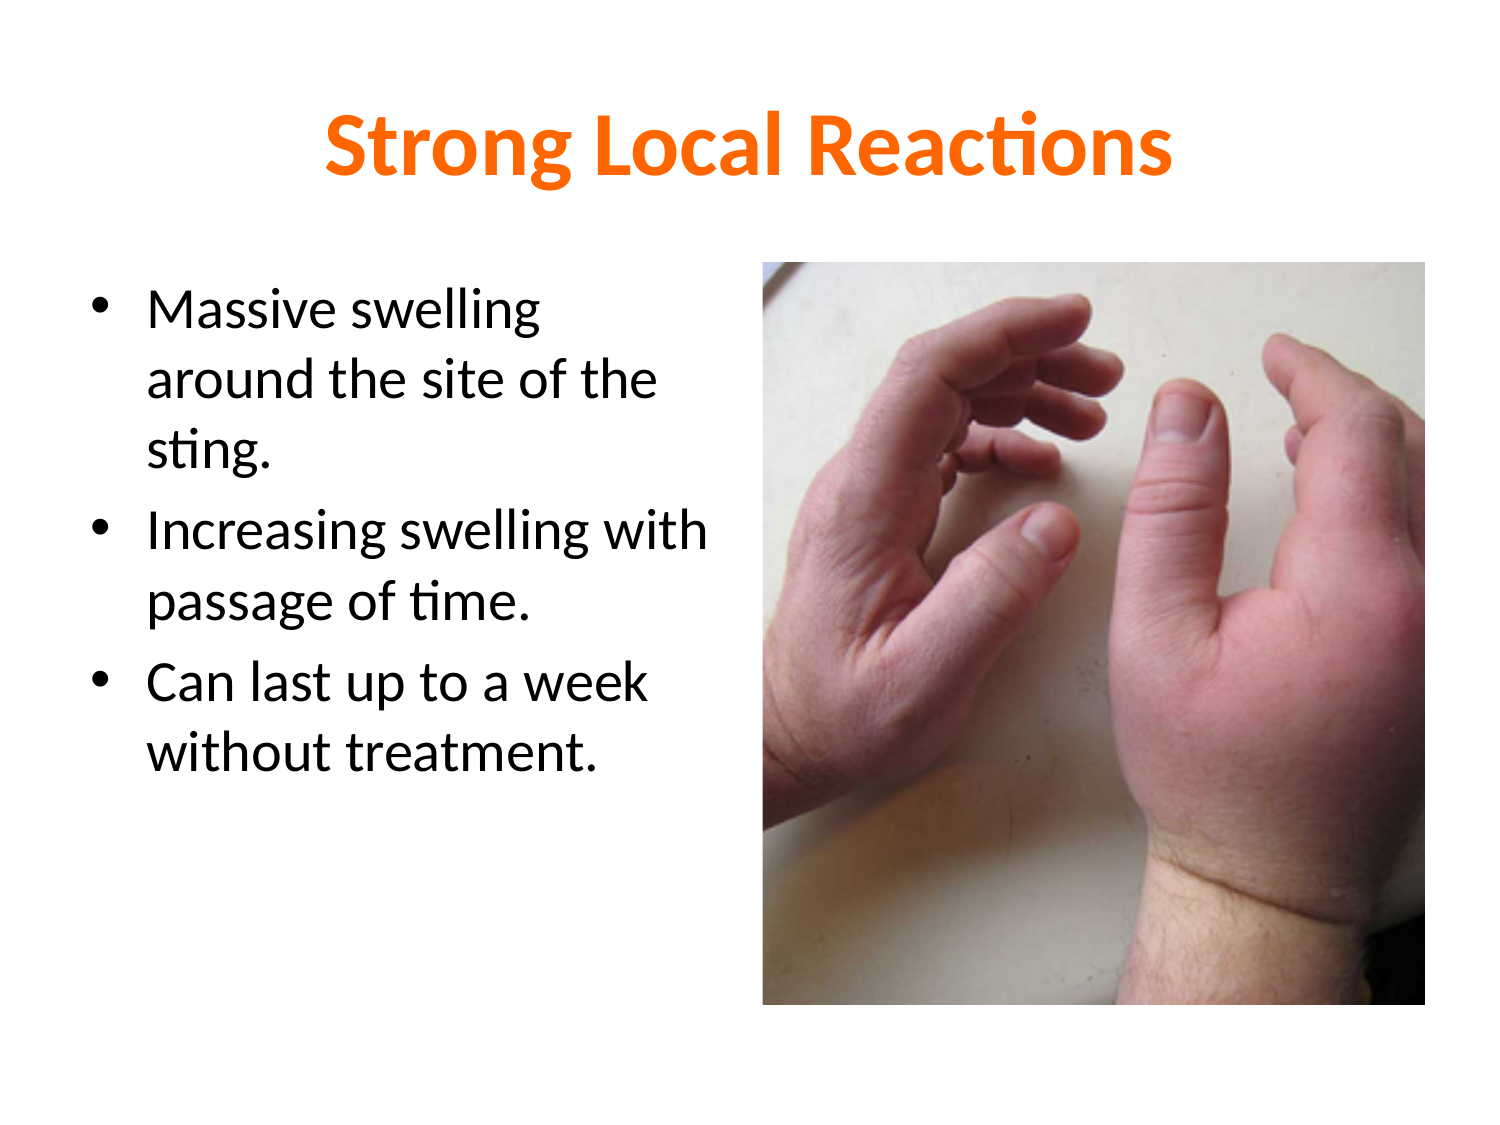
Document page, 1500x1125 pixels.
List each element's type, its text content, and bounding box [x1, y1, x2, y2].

title Strong Local Reactions [75, 45, 1425, 233]
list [762, 262, 1426, 1006]
list Massive swelling around the site of the sting. Increasing swelling with passage of time. Can last up to a week without treatment. [75, 262, 738, 1005]
